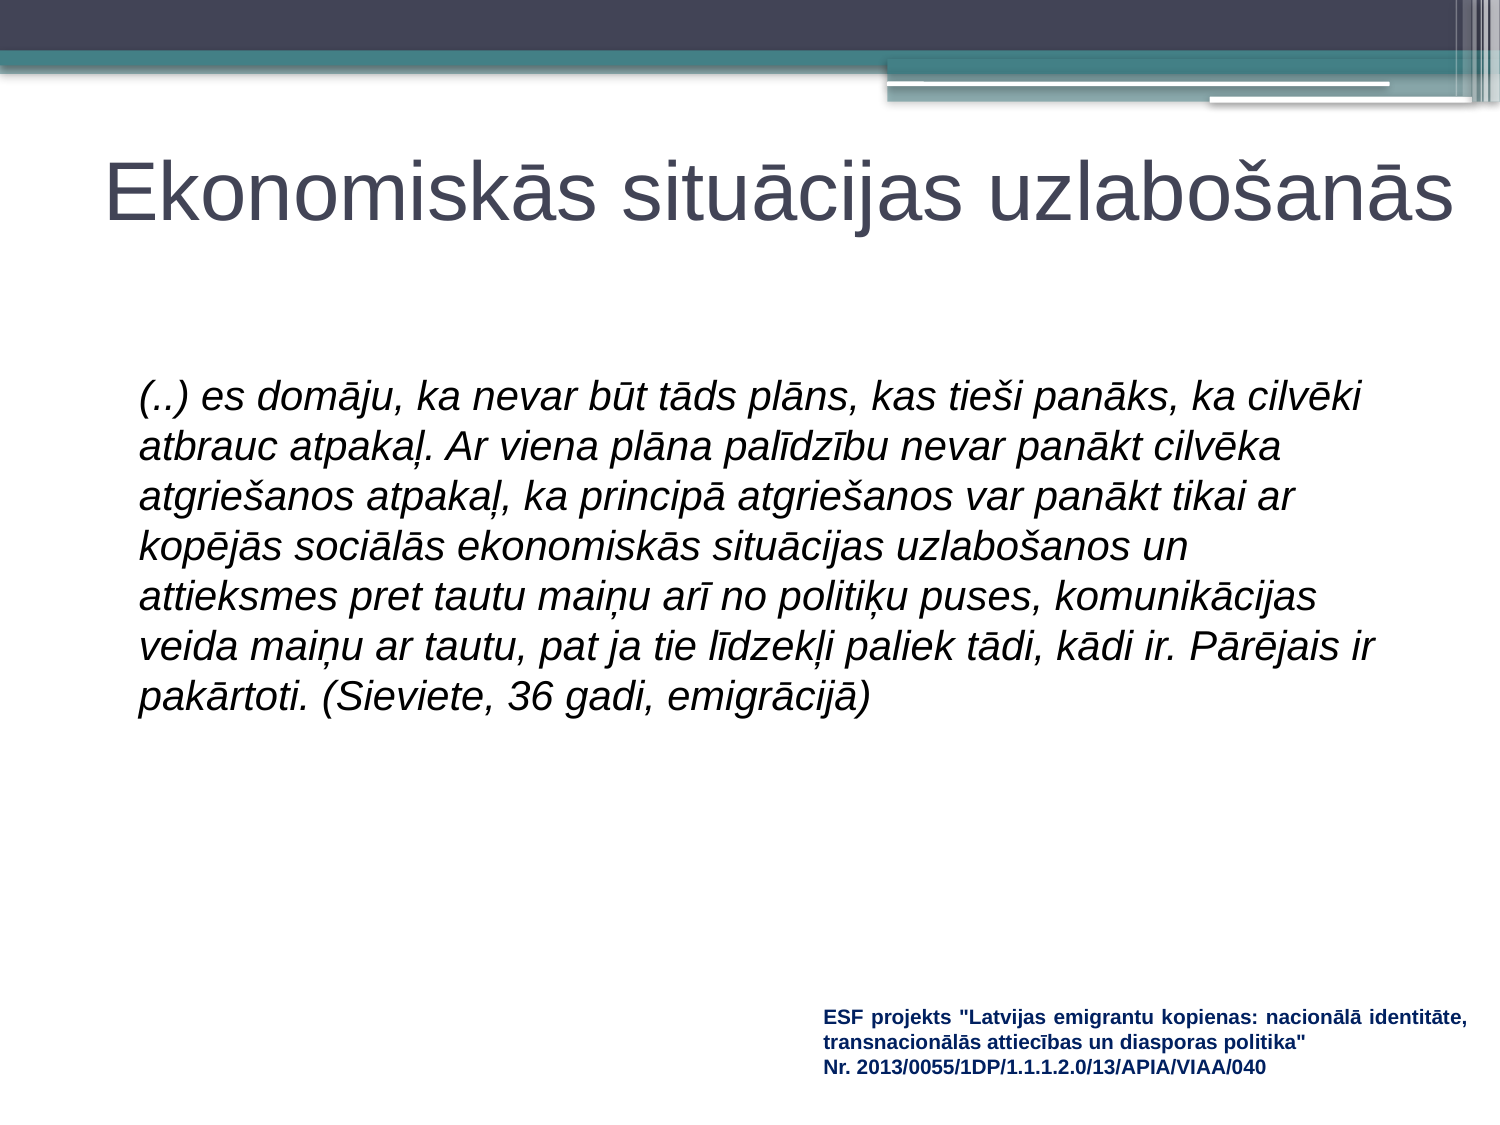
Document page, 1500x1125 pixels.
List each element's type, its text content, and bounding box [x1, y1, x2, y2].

text_box (..) es domāju, ka nevar būt tāds plāns, kas tieši panāks, ka cilvēki atbrauc atpakaļ. Ar viena plāna palīdzību nevar panākt cilvēka atgriešanos atpakaļ, ka principā atgriešanos var panākt tikai ar kopējās sociālās ekonomiskās situācijas uzlabošanos un attieksmes pret tautu maiņu arī no politiķu puses, komunikācijas veida maiņu ar tautu, pat ja tie līdzekļi paliek tādi, kādi ir. Pārējais ir pakārtoti. (Sieviete, 36 gadi, emigrācijā) [123, 361, 1412, 984]
text_box ESF projekts "Latvijas emigrantu kopienas: nacionālā identitāte, transnacionālās attiecības un diasporas politika" Nr. 2013/0055/1DP/1.1.1.2.0/13/APIA/VIAA/040 [808, 996, 1483, 1087]
text_box [123, 187, 1431, 894]
title Ekonomiskās situācijas uzlabošanās [88, 60, 1500, 315]
